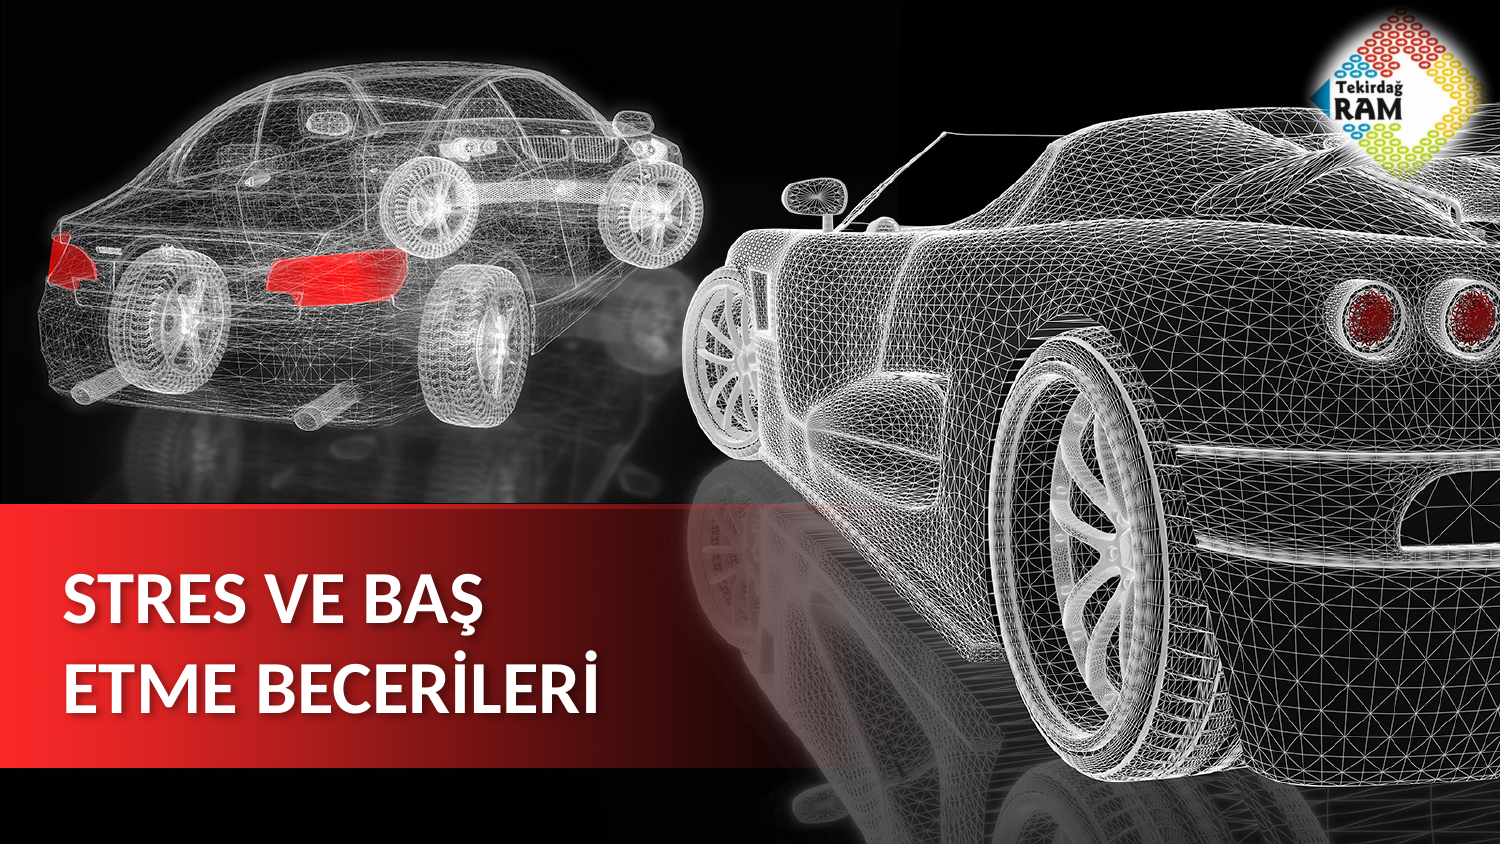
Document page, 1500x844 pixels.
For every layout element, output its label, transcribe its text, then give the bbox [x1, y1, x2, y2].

picture [0, 0, 1500, 844]
title STRES VE BAŞ ETME BECERİLERİ [47, 488, 663, 789]
